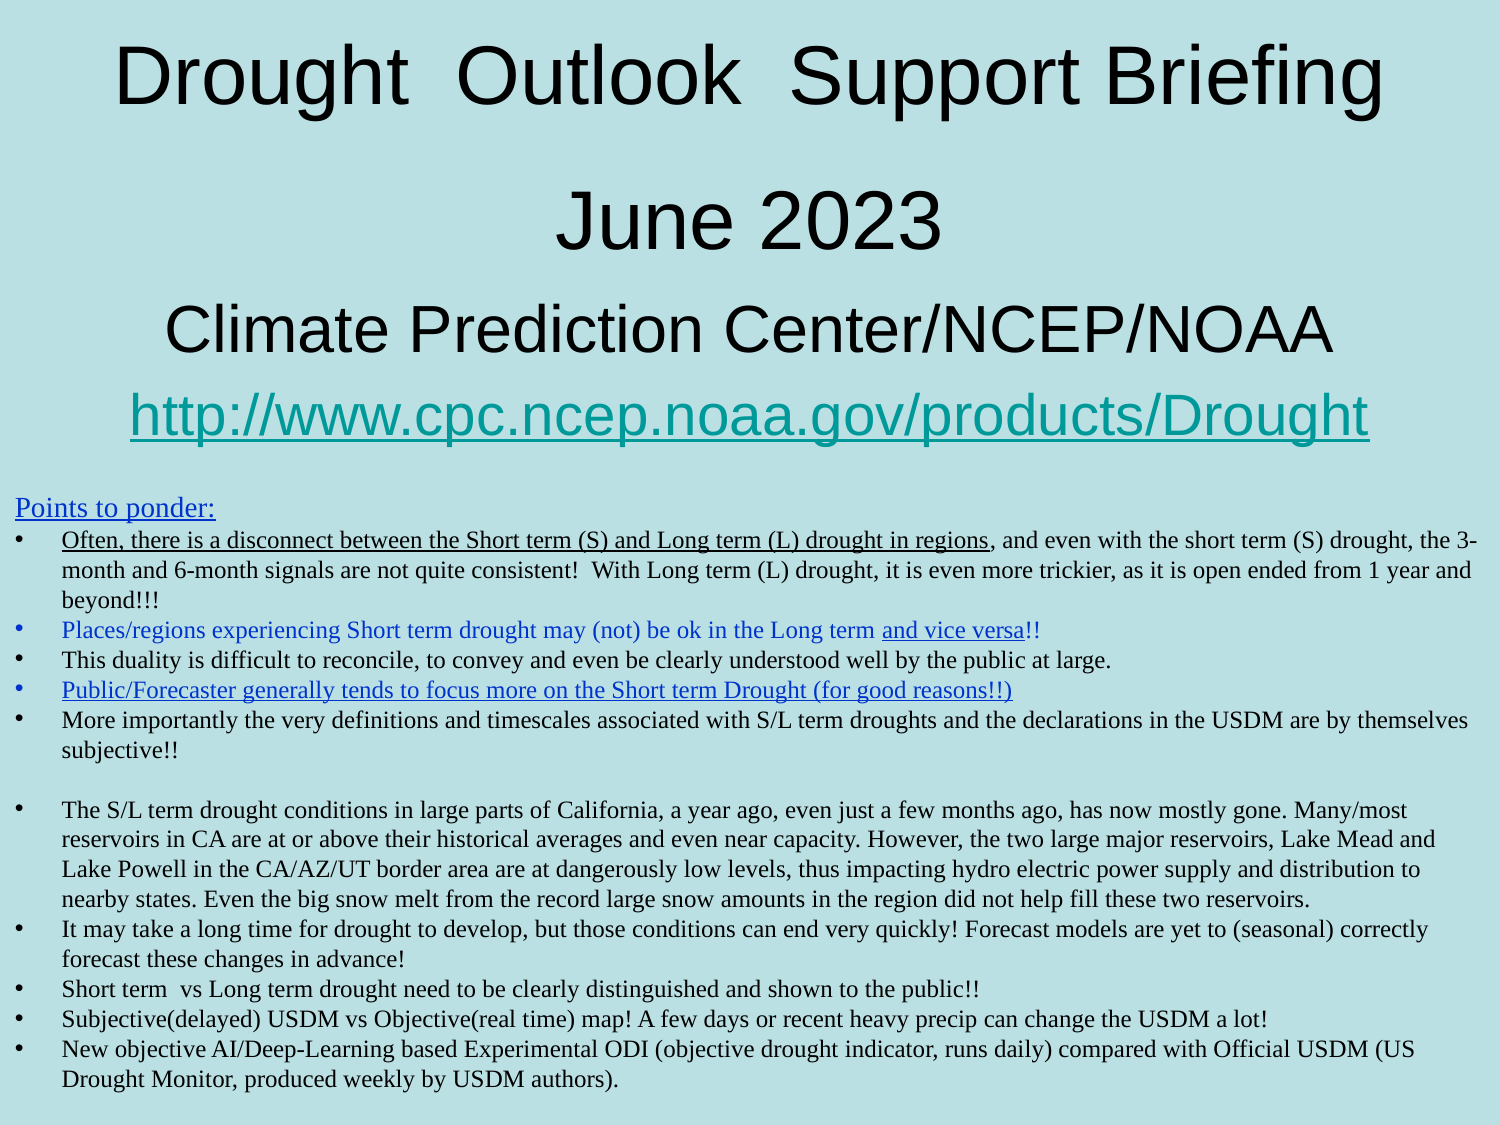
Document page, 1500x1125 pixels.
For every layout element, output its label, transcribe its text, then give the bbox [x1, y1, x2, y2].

subtitle Climate Prediction Center/NCEP/NOAA http://www.cpc.ncep.noaa.gov/products/Drought [75, 278, 1425, 479]
text_box Points to ponder: Often, there is a disconnect between the Short term (S) and Long term (L) drought in regions, and even with the short term (S) drought, the 3-month and 6-month signals are not quite consistent! With Long term (L) drought, it is even more trickier, as it is open ended from 1 year and beyond!!! Places/regions experiencing Short term drought may (not) be ok in the Long term and vice versa!! This duality is difficult to reconcile, to convey and even be clearly understood well by the public at large. Public/Forecaster generally tends to focus more on the Short term Drought (for good reasons!!) More importantly the very definitions and timescales associated with S/L term droughts and the declarations in the USDM are by themselves subjective!! The S/L term drought conditions in large parts of California, a year ago, even just a few months ago, has now mostly gone. Many/most reservoirs in CA are at or above their historical averages and even near capacity. However, the two large major reservoirs, Lake Mead and Lake Powell in the CA/AZ/UT border area are at dangerously low levels, thus impacting hydro electric power supply and distribution to nearby states. Even the big snow melt from the record large snow amounts in the region did not help fill these two reservoirs. It may take a long time for drought to develop, but those conditions can end very quickly! Forecast models are yet to (seasonal) correctly forecast these changes in advance! Short term vs Long term drought need to be clearly distinguished and shown to the public!! Subjective(delayed) USDM vs Objective(real time) map! A few days or recent heavy precip can change the USDM a lot! New objective AI/Deep-Learning based Experimental ODI (objective drought indicator, runs daily) compared with Official USDM (US Drought Monitor, produced weekly by USDM authors). [0, 481, 1500, 1100]
title Drought Outlook Support Briefing June 2023 [43, 12, 1457, 275]
